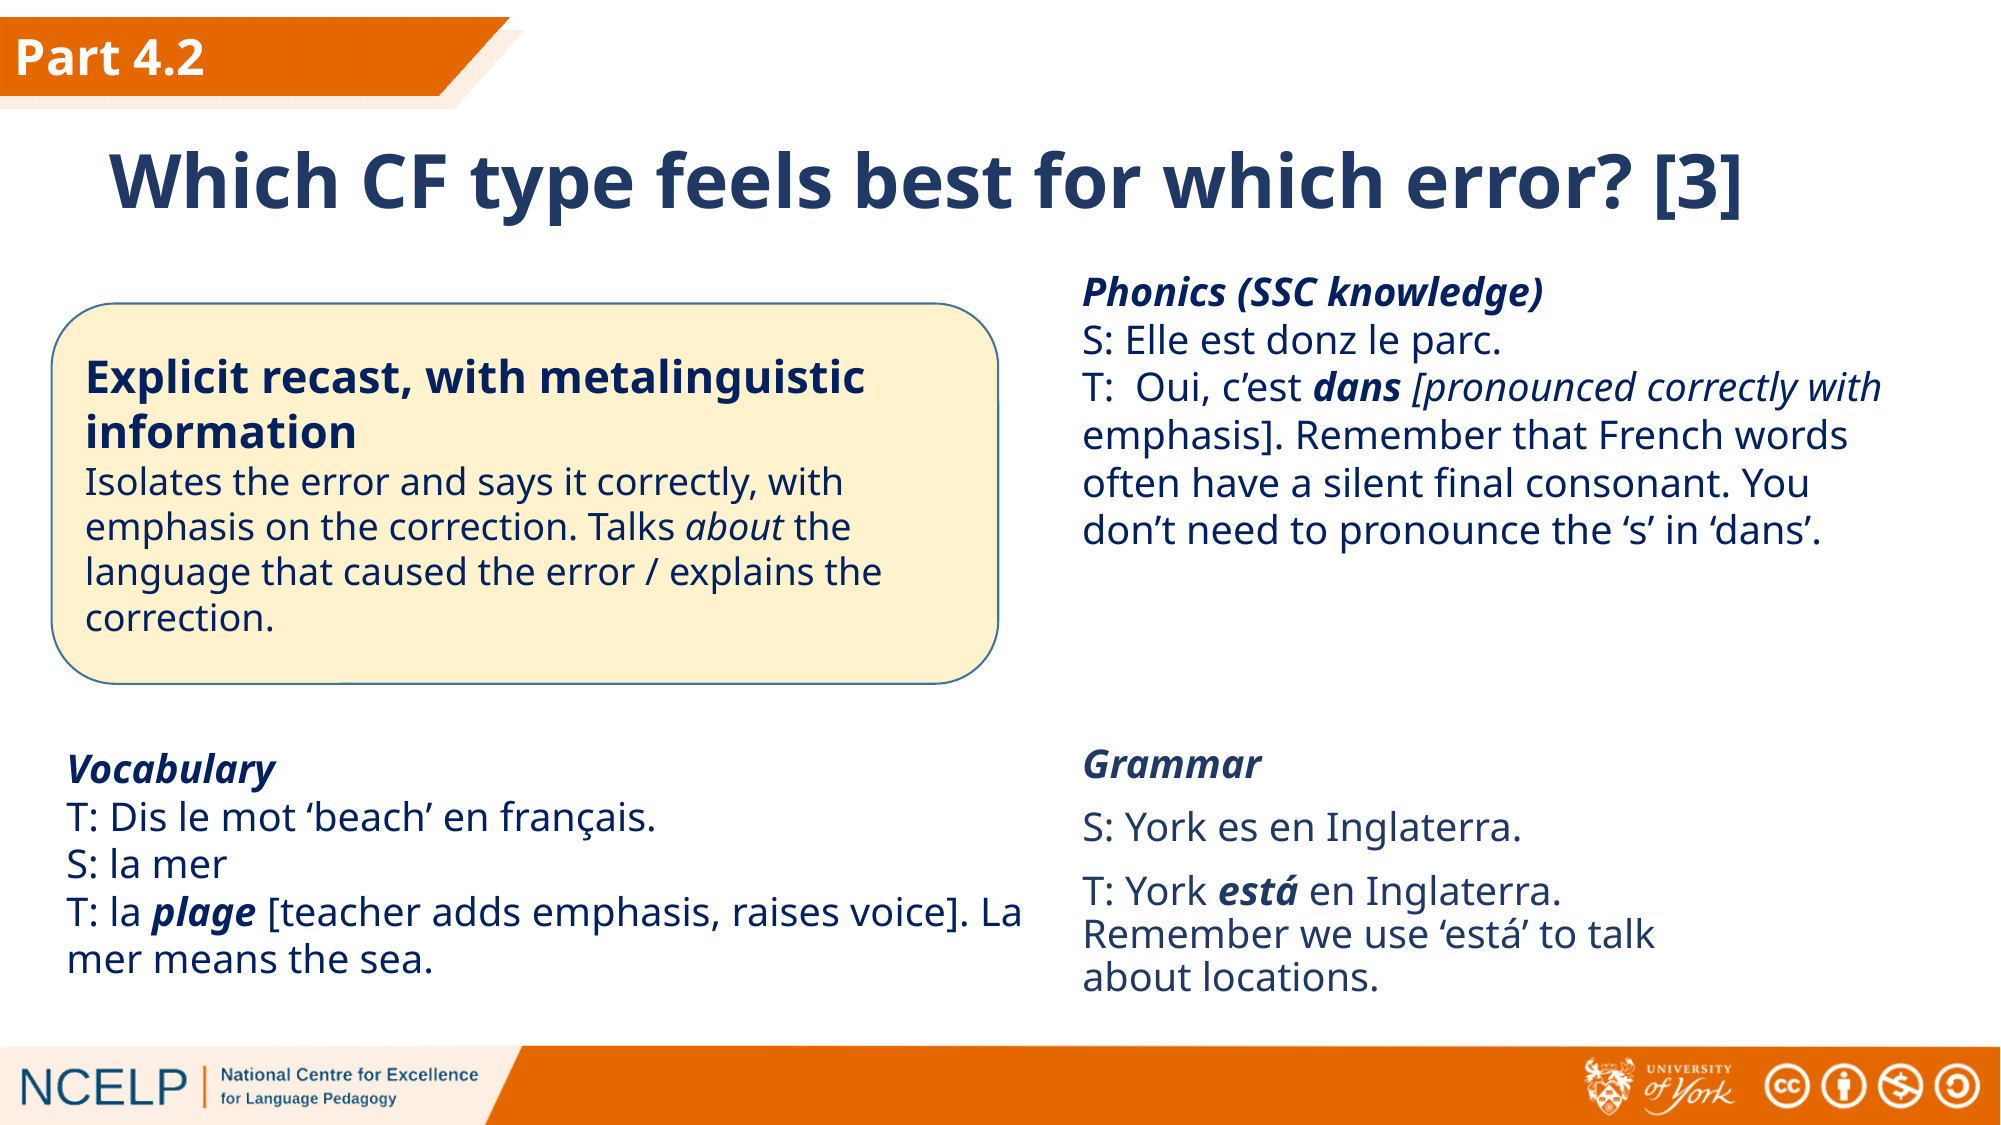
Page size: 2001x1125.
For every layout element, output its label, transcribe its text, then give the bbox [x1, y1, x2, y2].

text_box Explicit recast, with metalinguistic information Isolates the error and says it correctly, with emphasis on the correction. Talks about the language that caused the error / explains the correction. [50, 302, 1000, 685]
list Grammar S: York es en Inglaterra. T: York está en Inglaterra. Remember we use ‘está’ to talk about locations. [1067, 736, 1748, 1041]
picture [0, 0, 2001, 1125]
text_box Vocabulary T: Dis le mot ‘beach’ en français. S: la mer T: la plage [teacher adds emphasis, raises voice]. La mer means the sea. [51, 736, 1067, 990]
title Which CF type feels best for which error? [3] [94, 125, 1933, 243]
text_box Phonics (SSC knowledge) S: Elle est donz le parc. T: Oui, c’est dans [pronounced correctly with emphasis]. Remember that French words often have a silent final consonant. You don’t need to pronounce the ‘s’ in ‘dans’. [1067, 259, 1912, 608]
